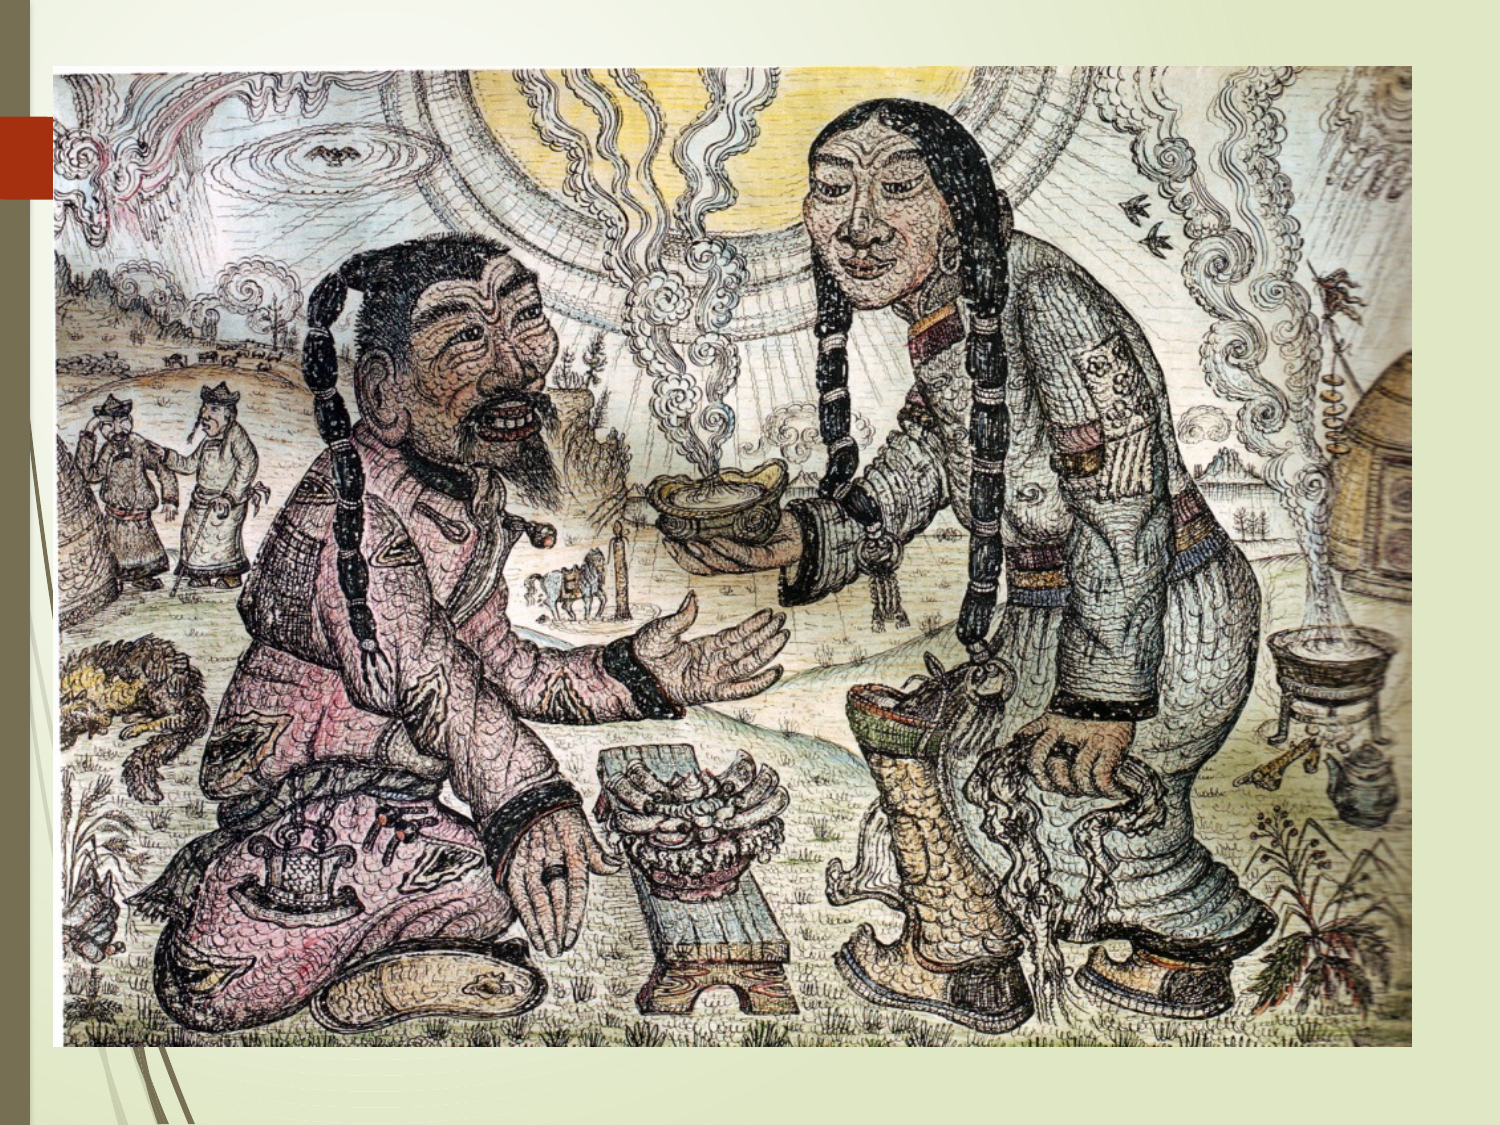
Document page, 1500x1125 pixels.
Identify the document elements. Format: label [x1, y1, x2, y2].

picture [52, 66, 1412, 1047]
